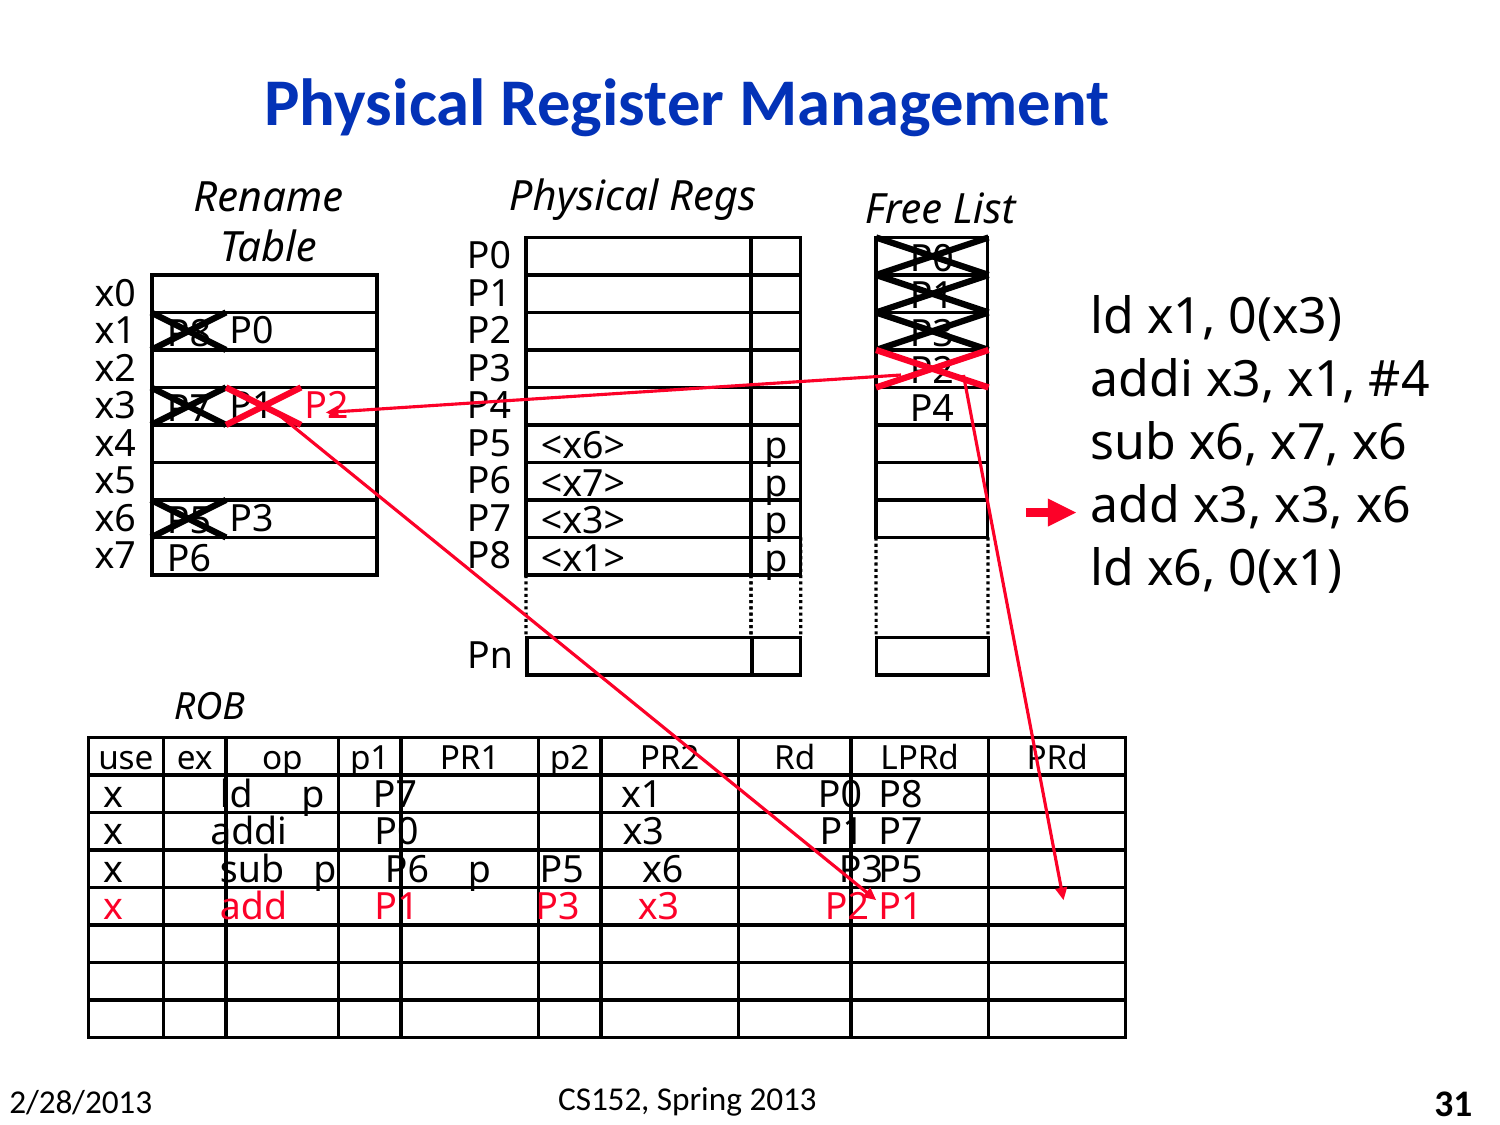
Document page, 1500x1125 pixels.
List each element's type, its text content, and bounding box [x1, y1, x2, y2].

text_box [875, 237, 989, 274]
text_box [875, 312, 989, 349]
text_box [150, 298, 290, 360]
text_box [225, 373, 365, 435]
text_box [450, 161, 802, 373]
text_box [835, 173, 1046, 373]
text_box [875, 349, 989, 388]
slide_number 31 [1174, 1076, 1488, 1125]
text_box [150, 373, 224, 435]
text_box ld x1, 0(x3) addi x3, x1, #4 sub x6, x7, x6 add x3, x3, x6 ld x6, 0(x1) [1076, 287, 1500, 625]
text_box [150, 486, 290, 548]
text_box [88, 674, 1127, 1038]
text_box [1069, 509, 1076, 517]
title Physical Register Management [49, 62, 1326, 145]
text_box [325, 374, 1064, 901]
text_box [875, 274, 989, 311]
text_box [76, 162, 411, 586]
